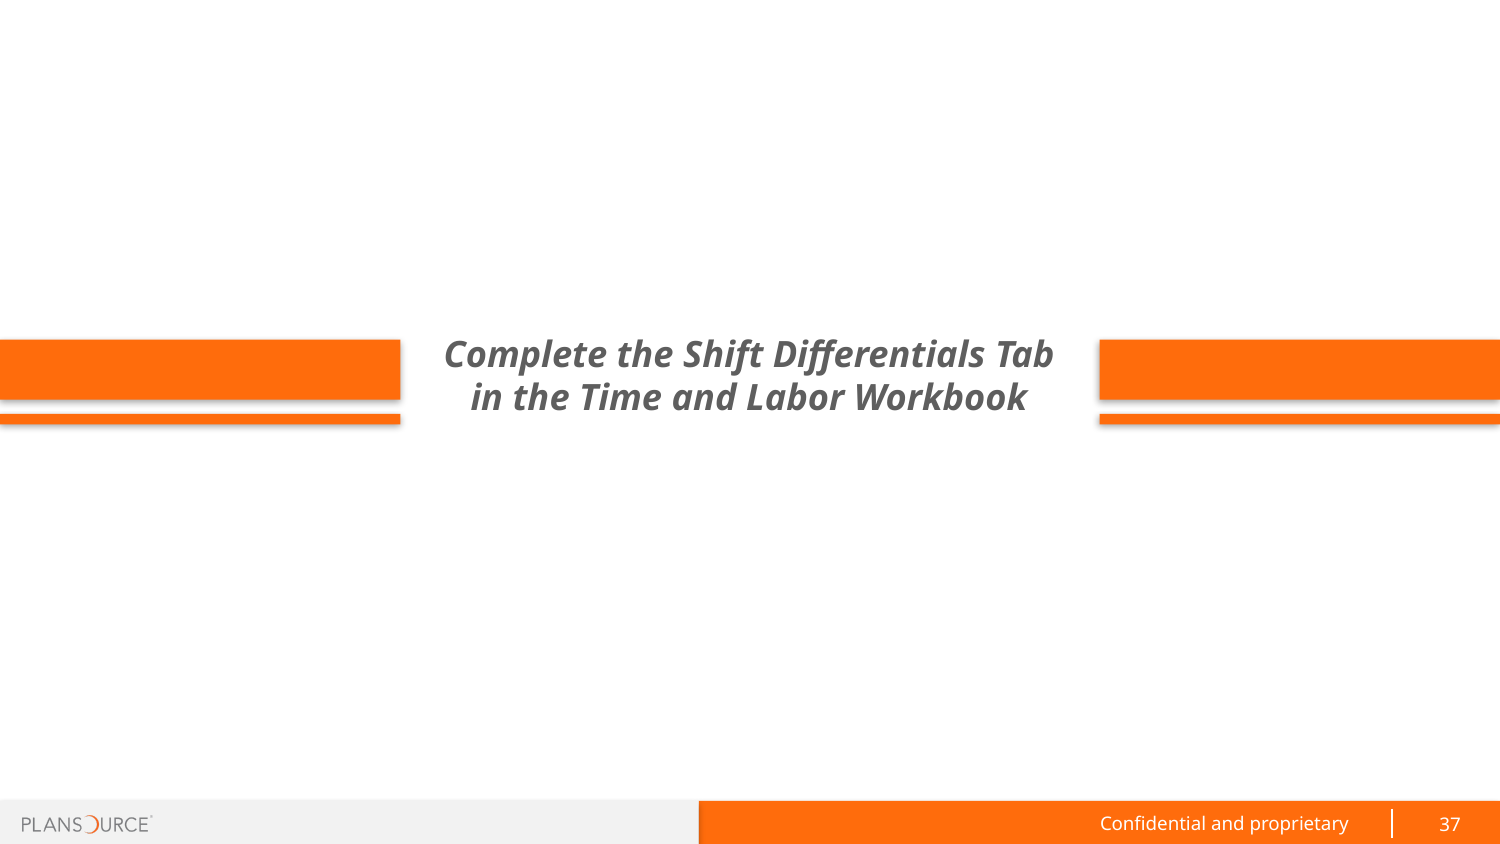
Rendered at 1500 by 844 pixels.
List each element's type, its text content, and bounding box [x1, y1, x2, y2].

title Complete the Shift Differentials Tab in the Time and Labor Workbook [413, 323, 1085, 454]
picture [21, 809, 153, 837]
